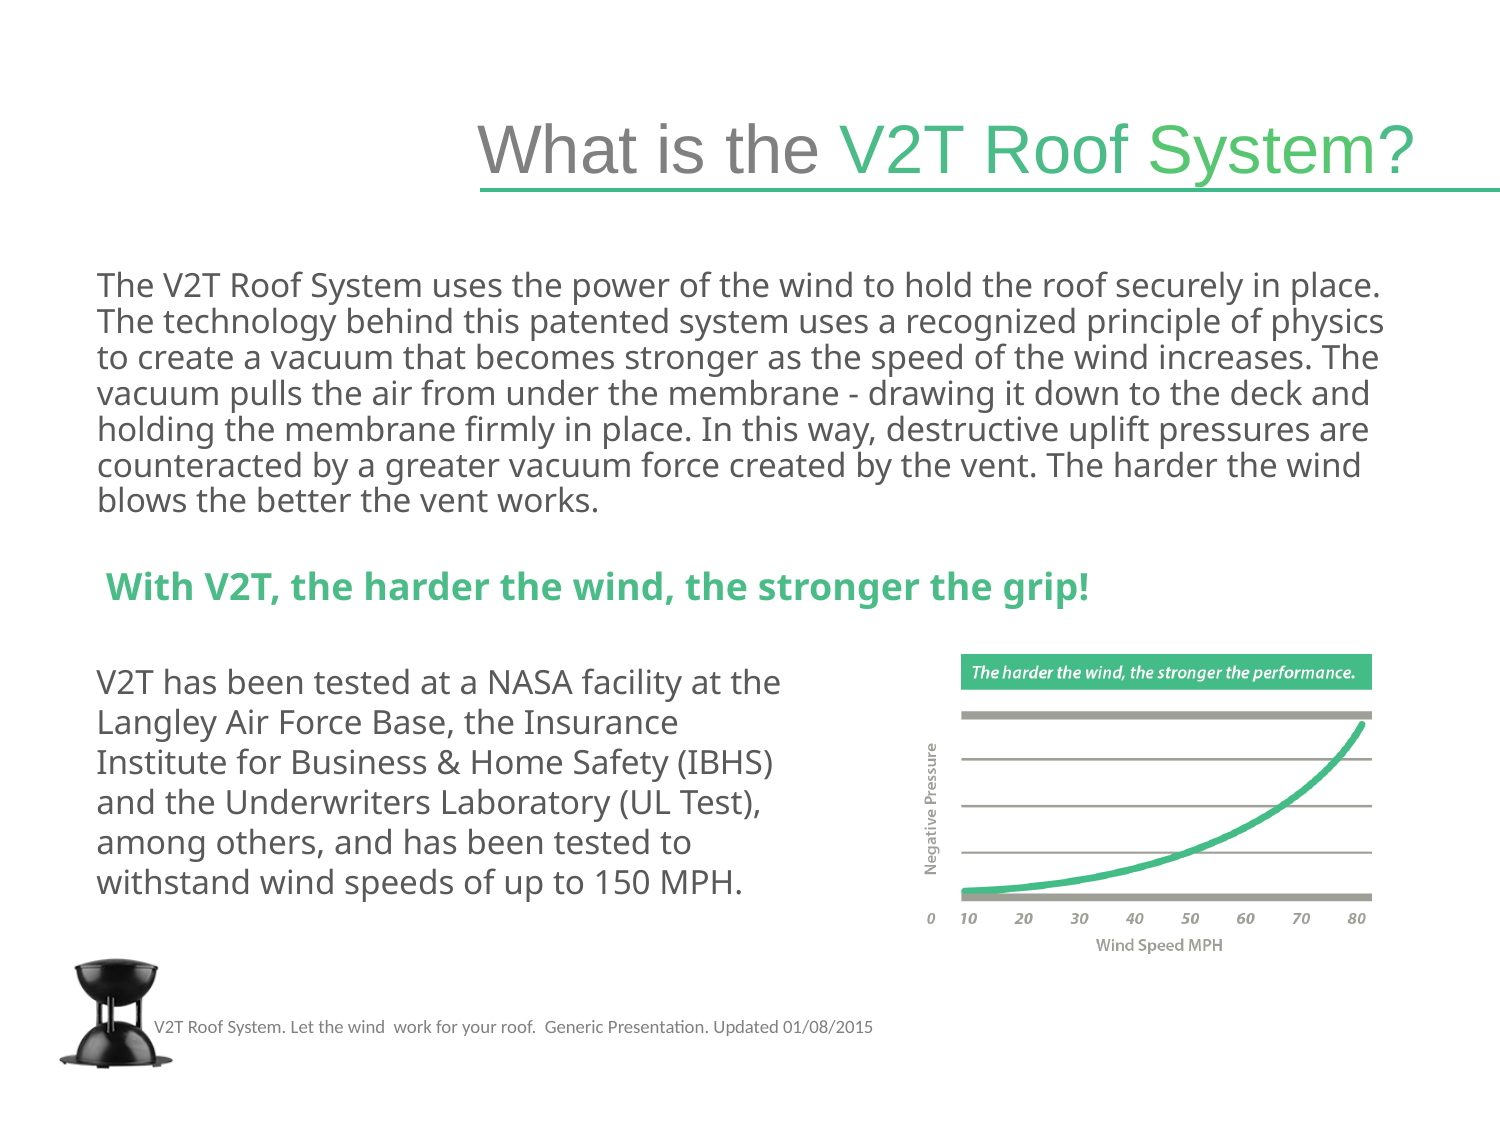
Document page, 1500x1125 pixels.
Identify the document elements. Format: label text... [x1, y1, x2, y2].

title What is the V2T Roof System? [81, 106, 1430, 213]
picture [922, 654, 1372, 956]
text_box V2T has been tested at a NASA facility at the Langley Air Force Base, the Insurance Institute for Business & Home Safety (IBHS) and the Underwriters Laboratory (UL Test), among others, and has been tested to withstand wind speeds of up to 150 MPH. [81, 654, 823, 954]
list The V2T Roof System uses the power of the wind to hold the roof securely in place. The technology behind this patented system uses a recognized principle of physics to create a vacuum that becomes stronger as the speed of the wind increases. The vacuum pulls the air from under the membrane - drawing it down to the deck and holding the membrane firmly in place. In this way, destructive uplift pressures are counteracted by a greater vacuum force created by the vent. The harder the wind blows the better the vent works. [81, 261, 1430, 553]
picture [59, 958, 173, 1069]
text_box With V2T, the harder the wind, the stronger the grip! [81, 555, 1106, 615]
